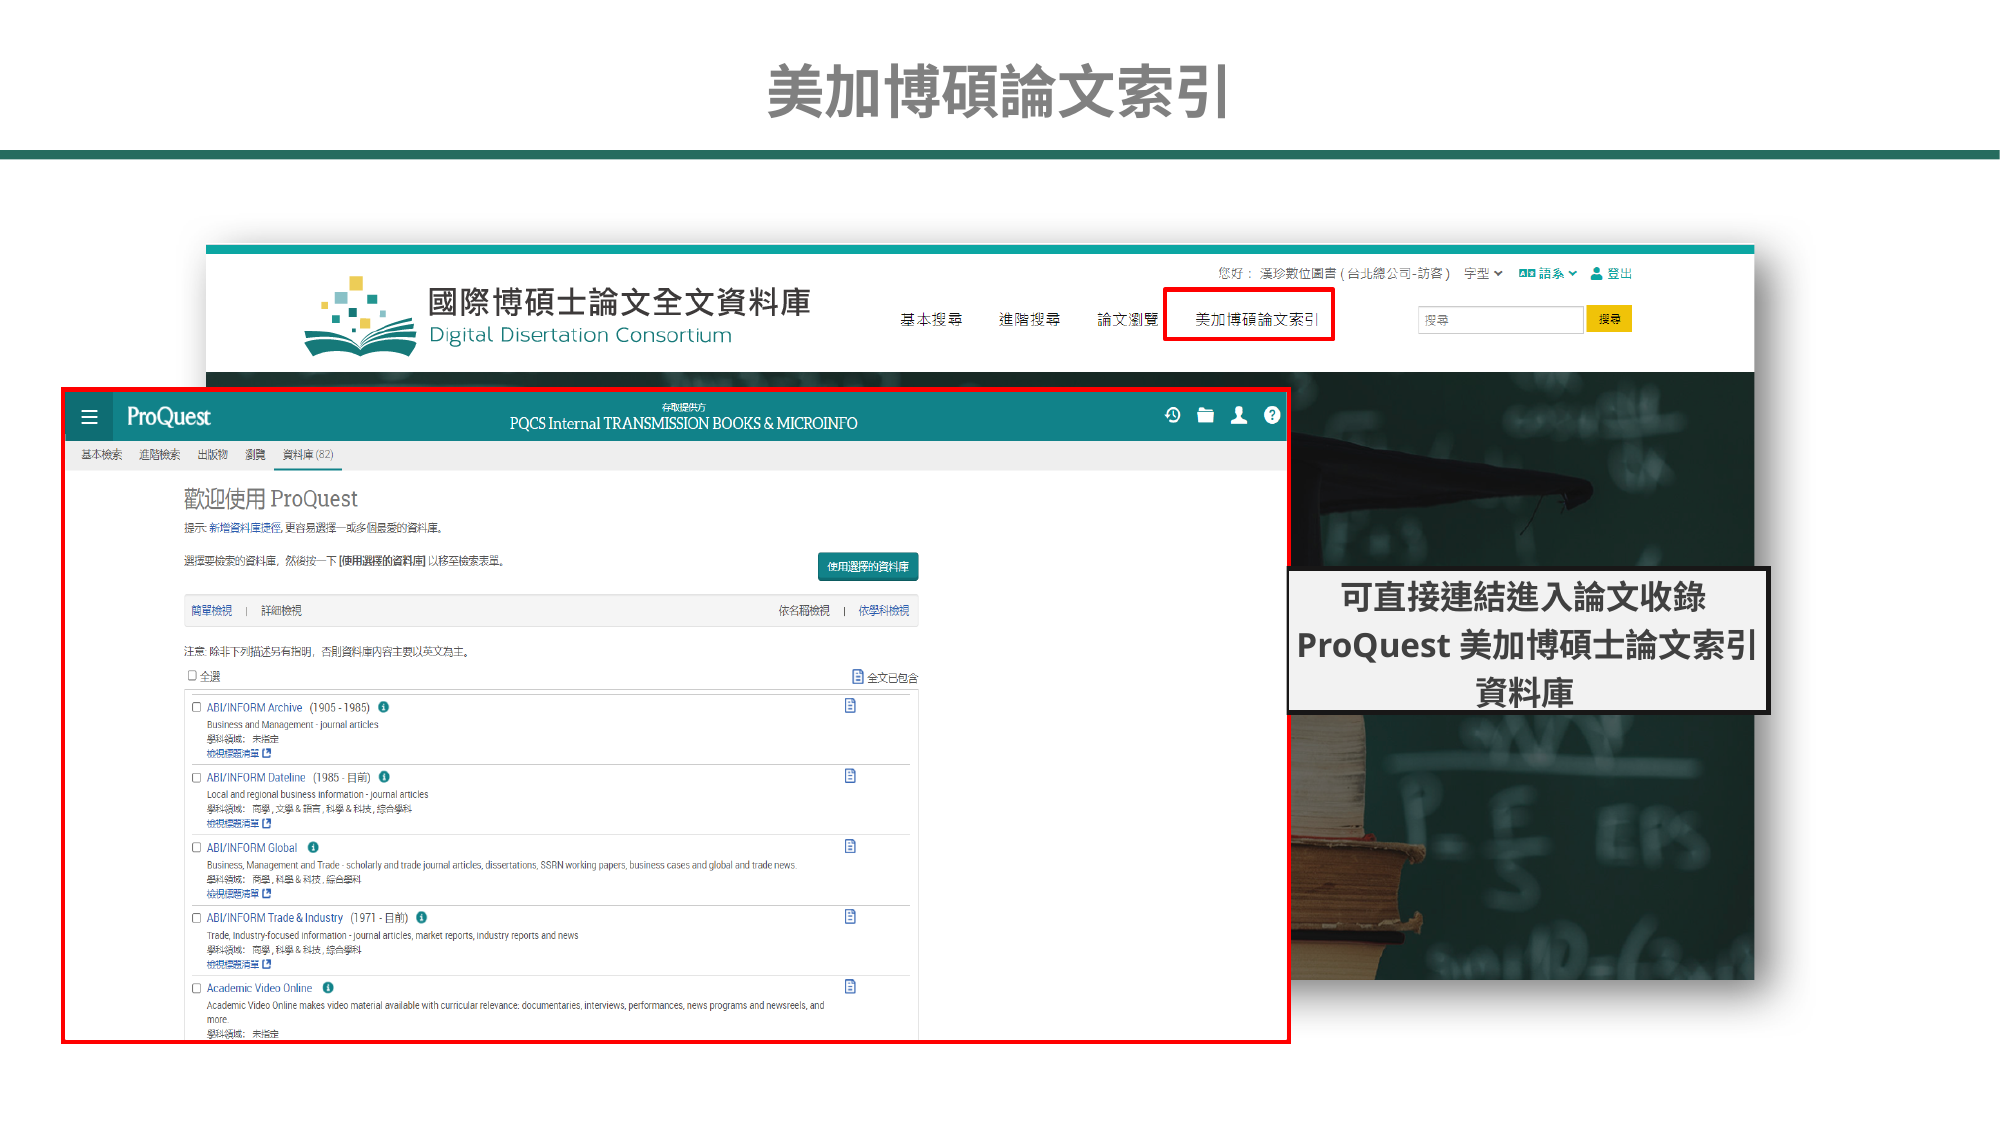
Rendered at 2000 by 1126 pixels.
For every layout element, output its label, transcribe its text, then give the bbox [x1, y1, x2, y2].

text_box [64, 289, 1769, 1041]
text_box 美加博碩論文索引 [751, 48, 1248, 133]
text_box [0, 148, 2000, 161]
picture [205, 242, 1755, 372]
